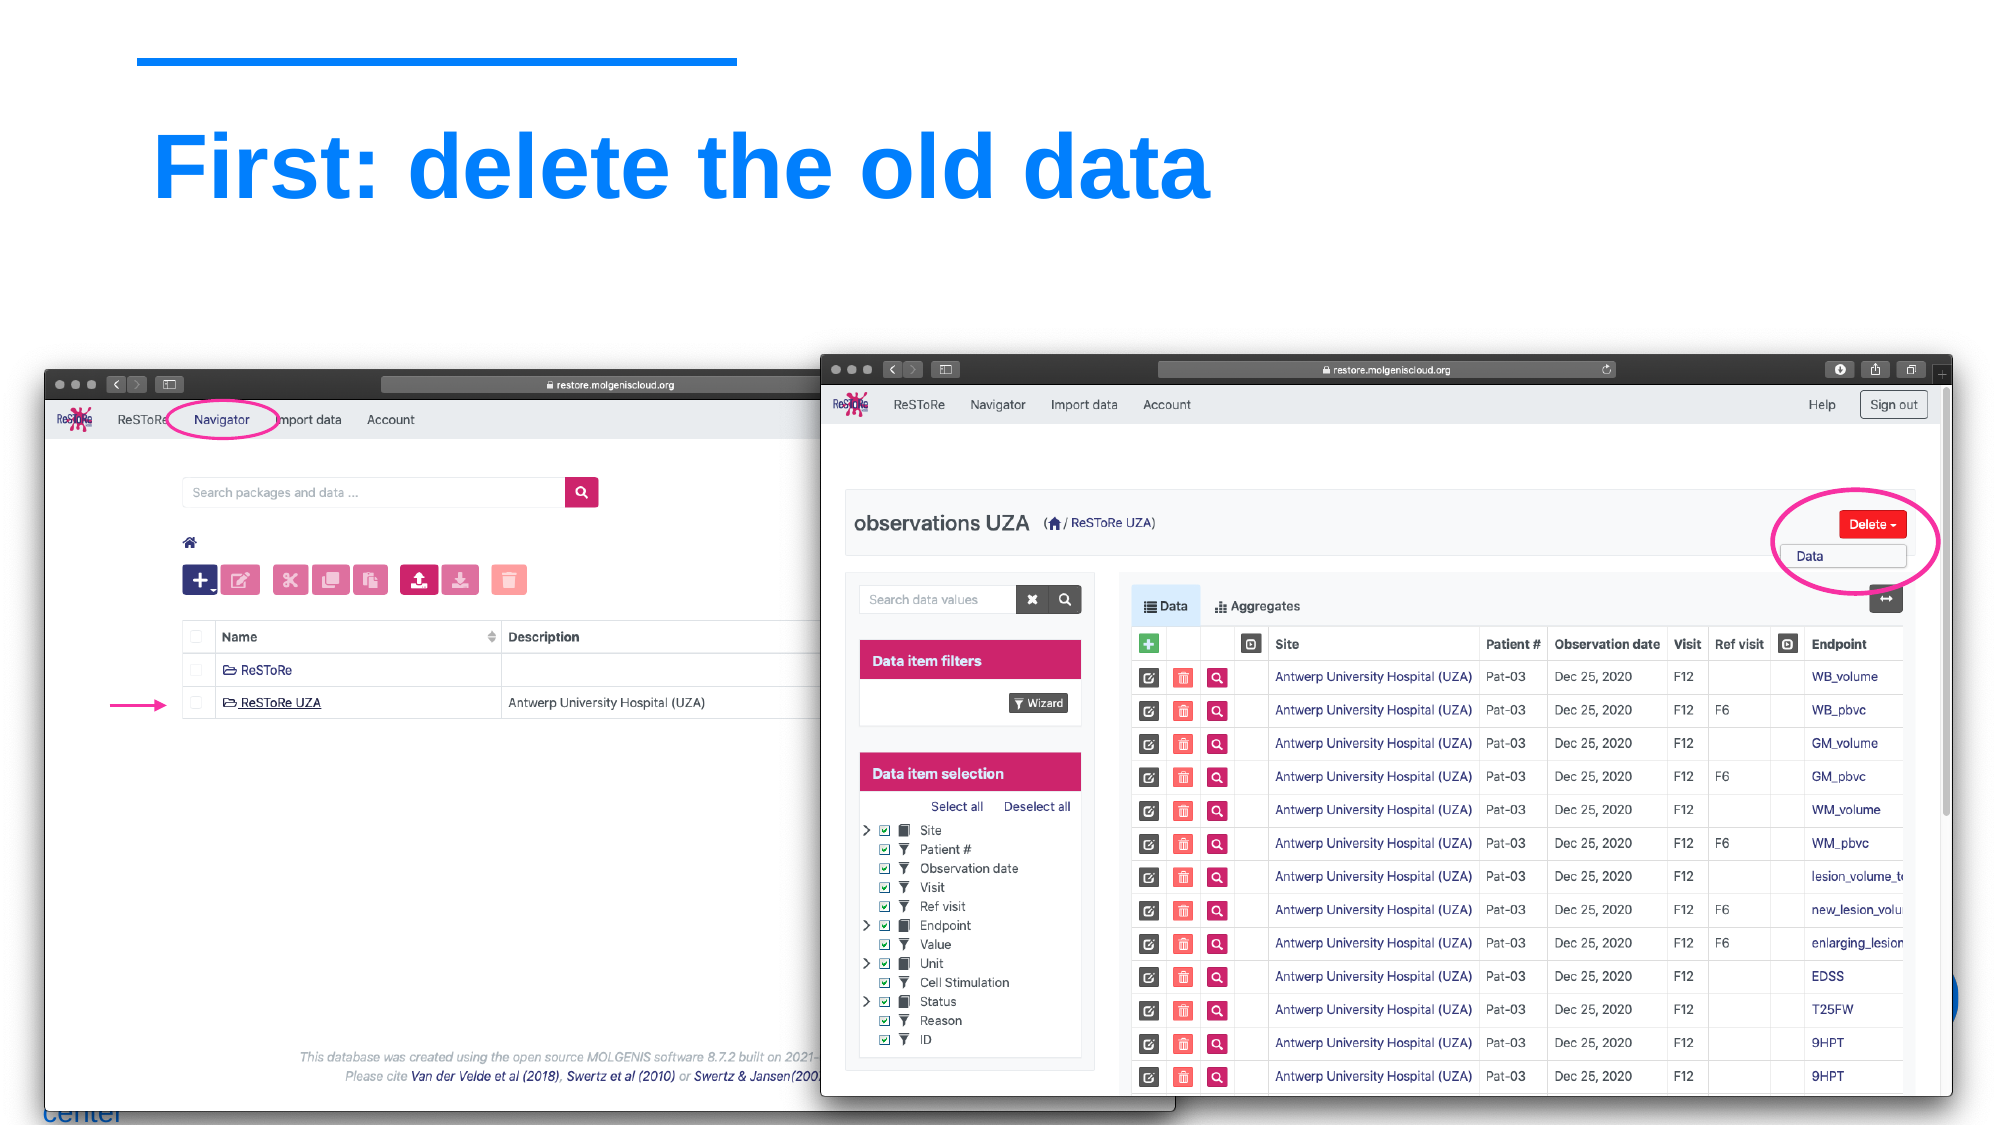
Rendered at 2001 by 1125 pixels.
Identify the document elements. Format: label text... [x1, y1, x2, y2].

title First: delete the old data [137, 59, 1863, 278]
picture [0, 324, 1996, 1125]
